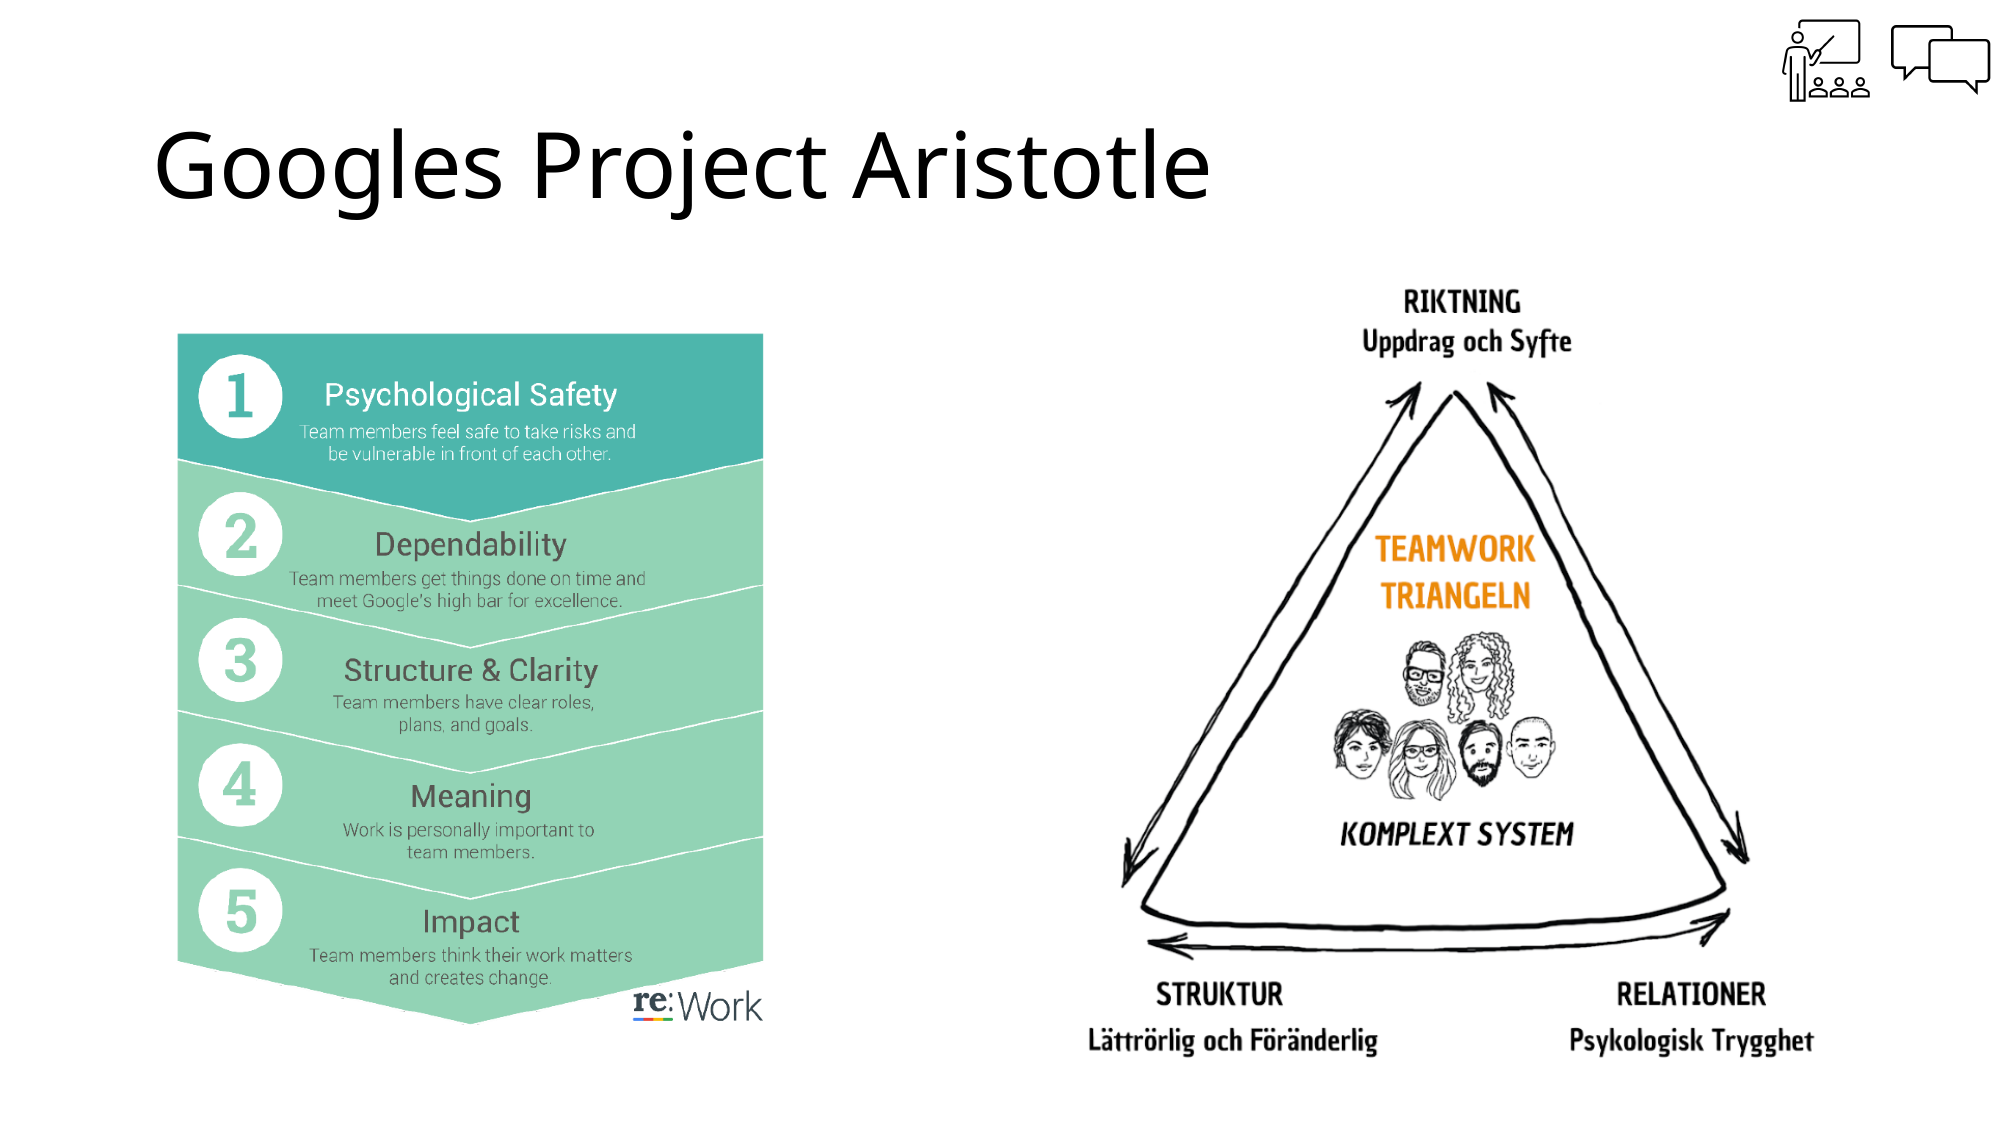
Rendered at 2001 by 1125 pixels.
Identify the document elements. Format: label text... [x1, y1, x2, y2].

title Googles Project Aristotle [137, 59, 1863, 278]
picture [1775, 10, 1877, 111]
picture [175, 332, 765, 1025]
picture [1880, 0, 2000, 120]
picture [1058, 284, 1824, 1058]
